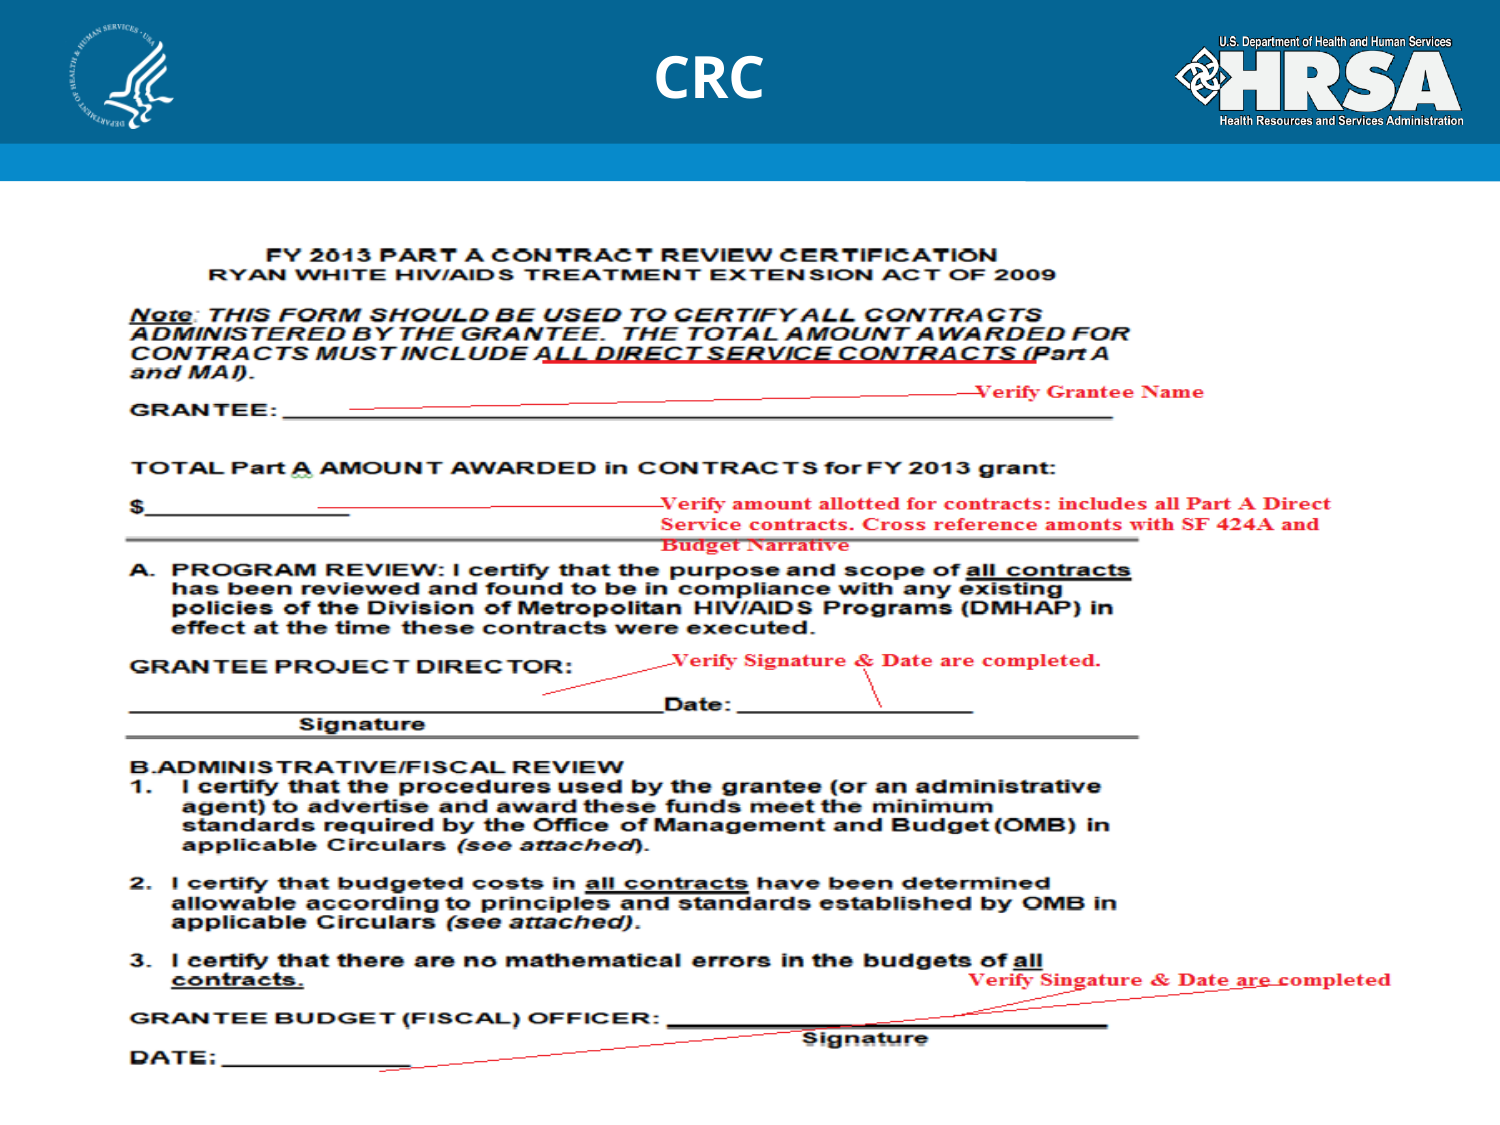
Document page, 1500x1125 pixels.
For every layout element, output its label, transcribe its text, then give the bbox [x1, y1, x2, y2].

picture [1435, 116, 1456, 124]
picture [1388, 39, 1405, 46]
picture [1388, 54, 1393, 66]
picture [1391, 52, 1461, 110]
title CRC [62, 6, 1388, 144]
picture [1410, 37, 1451, 46]
picture [1425, 117, 1432, 124]
picture [1393, 116, 1422, 124]
picture [1388, 78, 1395, 104]
picture [74, 212, 1413, 1101]
